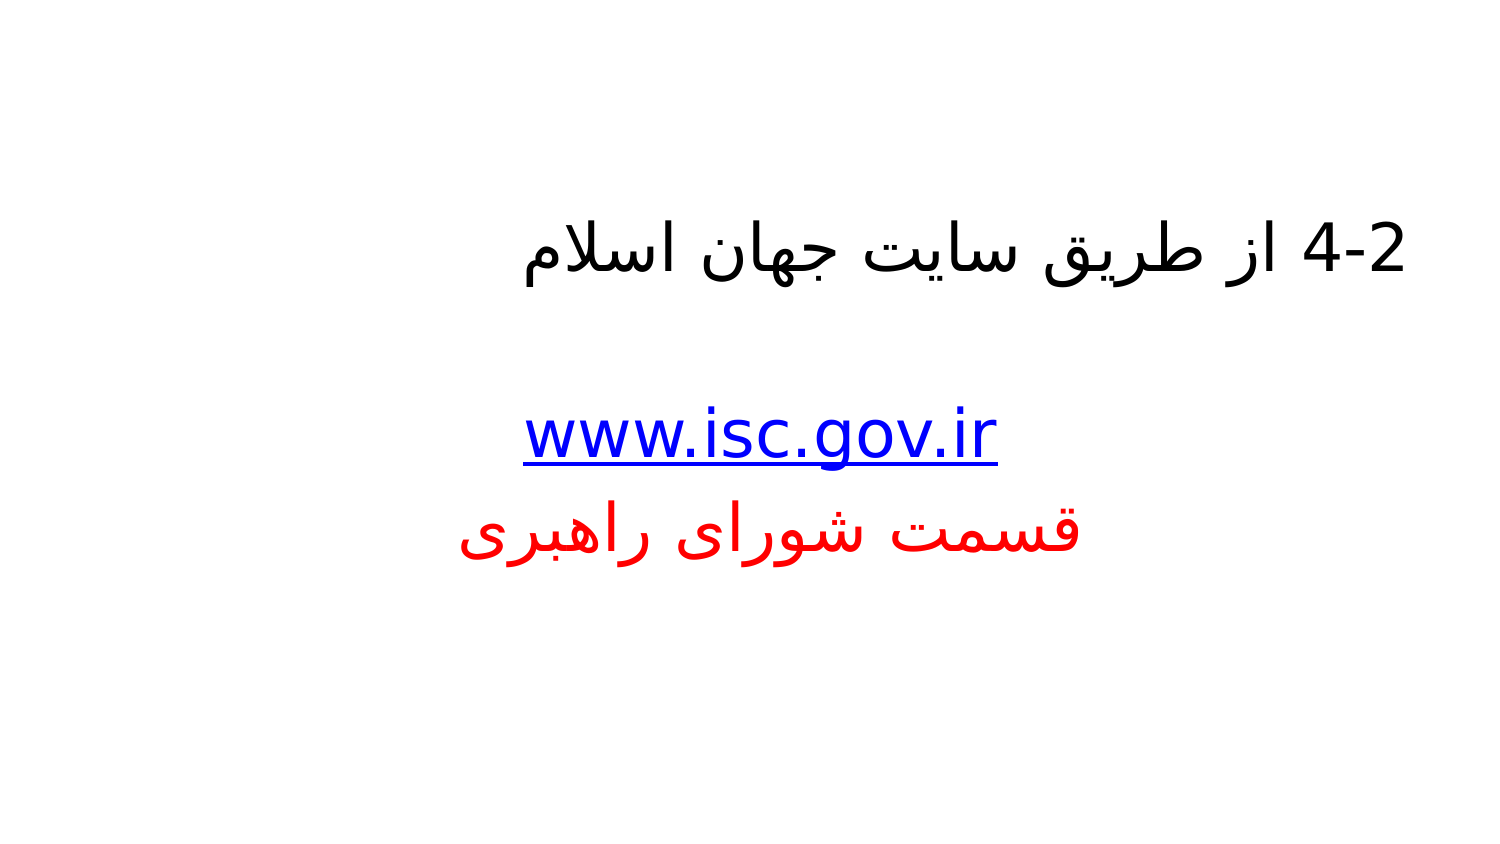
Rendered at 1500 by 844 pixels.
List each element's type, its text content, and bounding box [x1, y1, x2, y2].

list 4-2 از طریق سایت جهان اسلام www.isc.gov.ir قسمت شورای راهبری [75, 196, 1425, 754]
